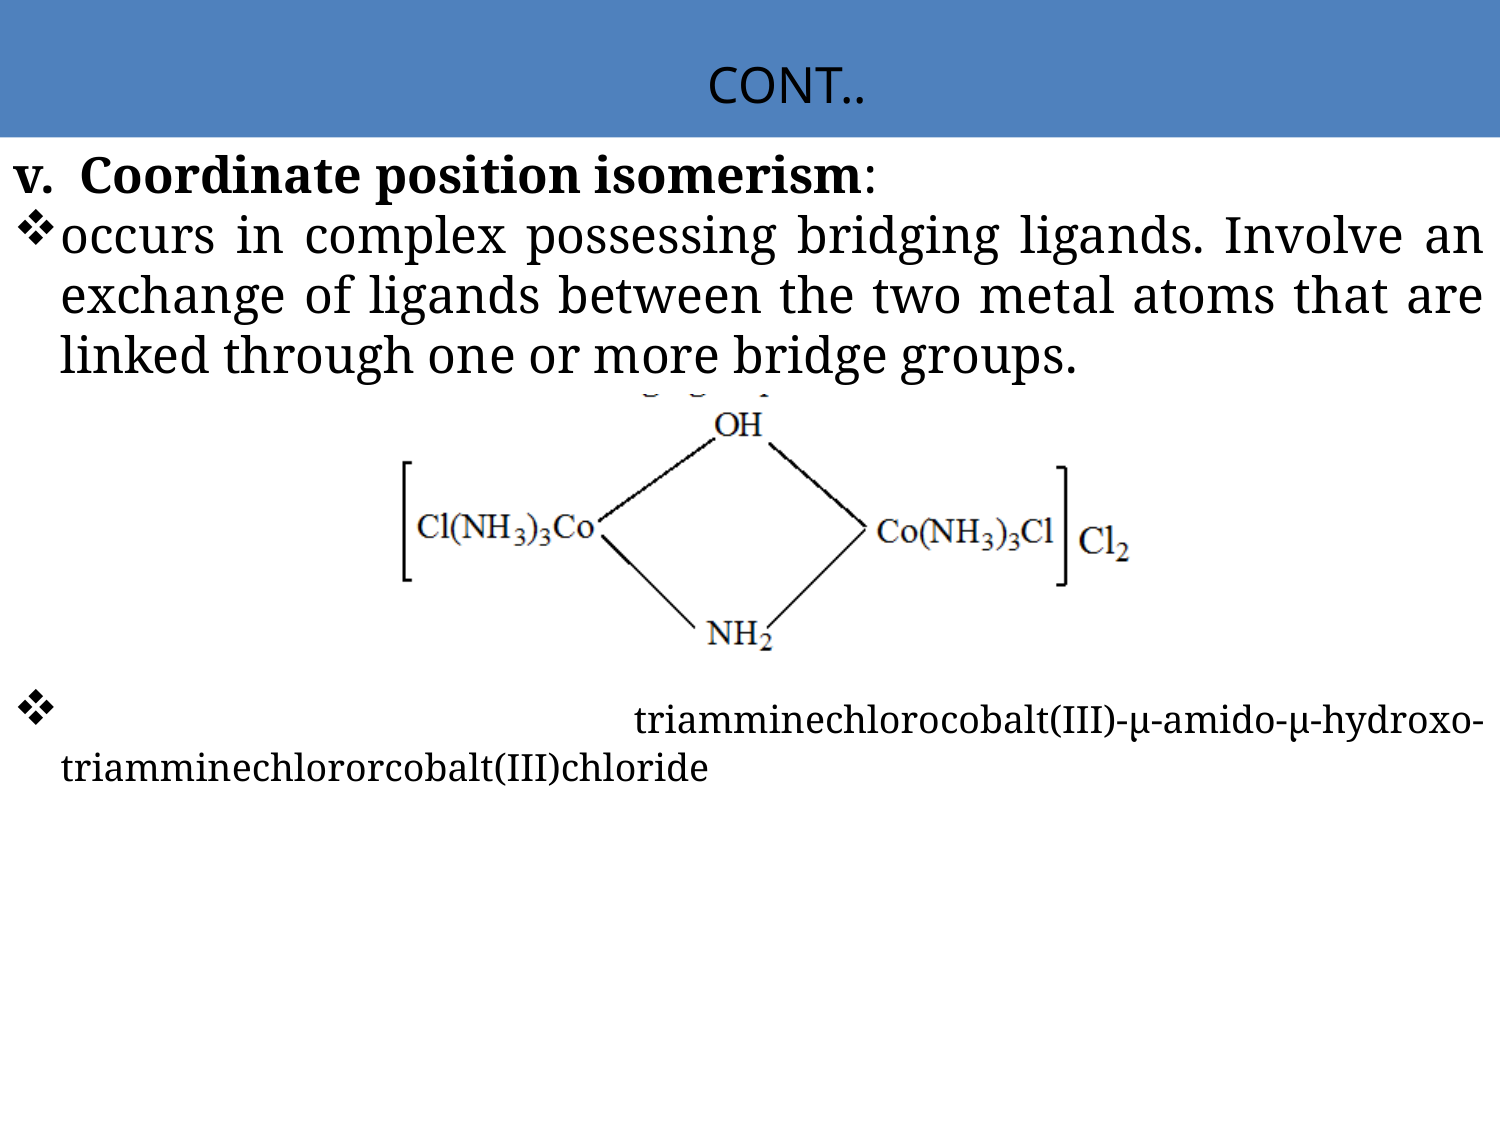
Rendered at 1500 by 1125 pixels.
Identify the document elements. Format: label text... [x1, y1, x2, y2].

text_box CONT.. [0, 0, 1500, 136]
picture [359, 393, 1141, 662]
text_box Coordinate position isomerism: occurs in complex possessing bridging ligands. Involve an exchange of ligands between the two metal atoms that are linked through one or more bridge groups. triamminechlorocobalt(III)-µ-amido-µ-hydroxo-triamminechlororcobalt(III)chloride [0, 136, 1500, 857]
